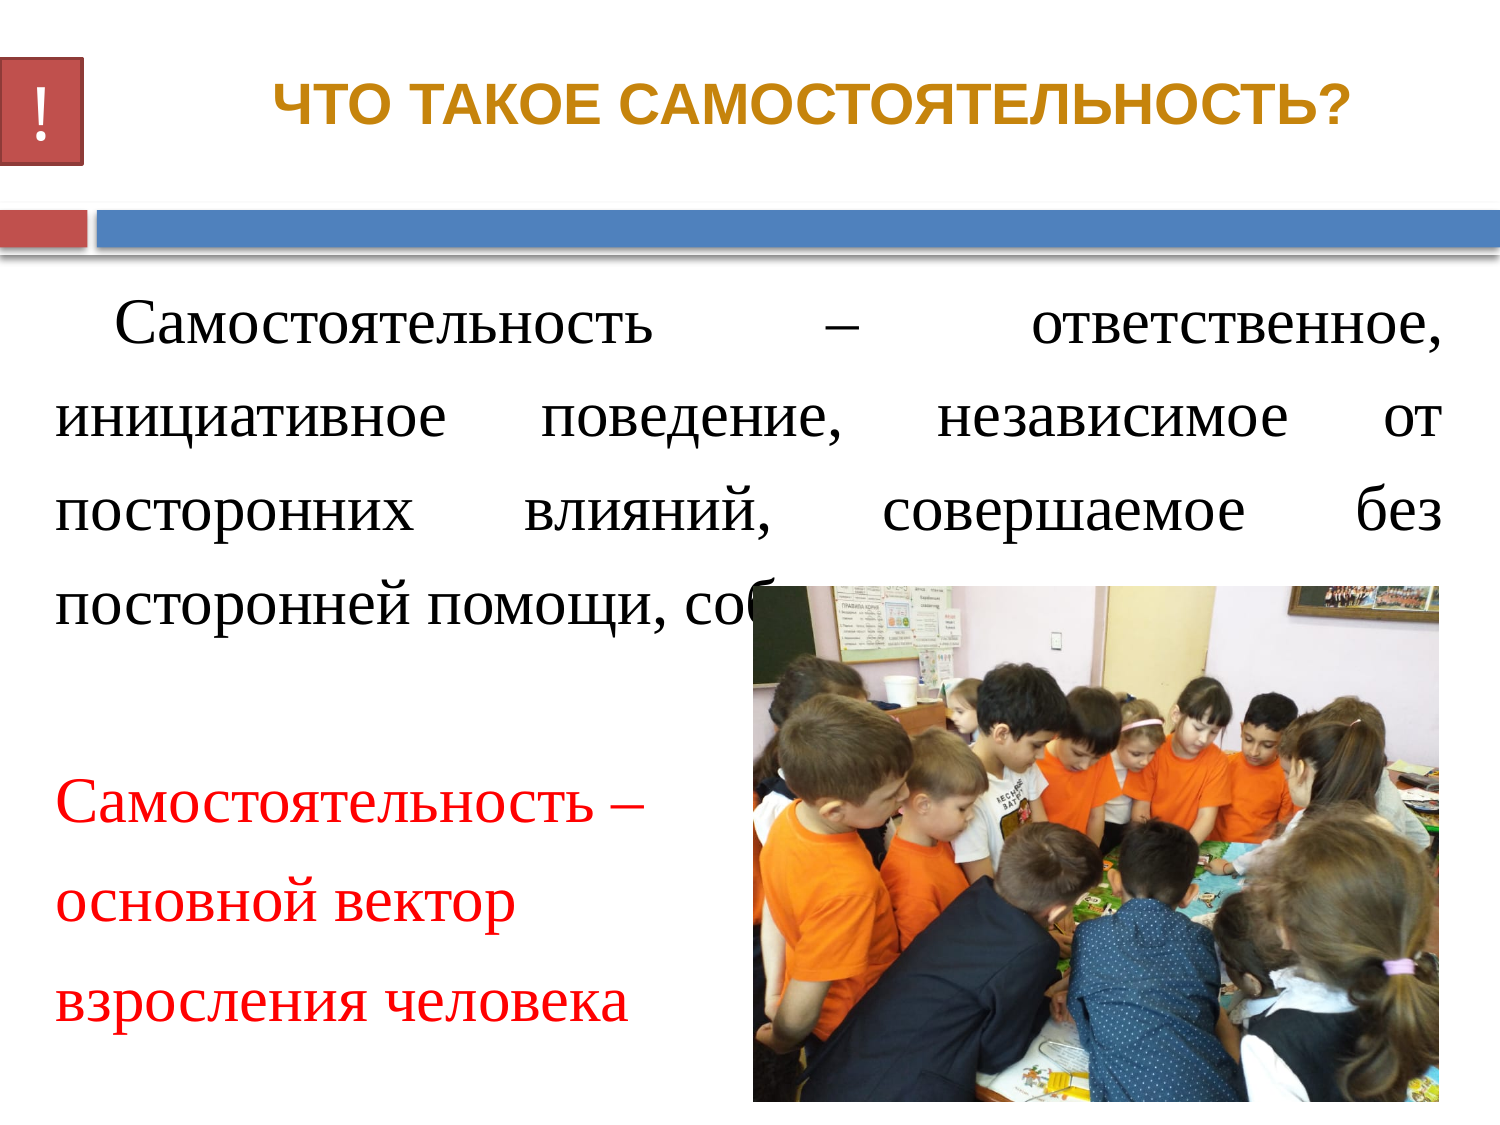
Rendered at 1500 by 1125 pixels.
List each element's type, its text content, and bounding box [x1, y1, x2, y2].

picture [752, 585, 1439, 1102]
text_box ! [0, 57, 84, 166]
text_box ЧТО ТАКОЕ САМОСТОЯТЕЛЬНОСТЬ? [257, 58, 1416, 144]
list Самостоятельность – ответственное, инициативное поведение, независимое от посторонних влияний, совершаемое без посторонней помощи, собственными силами. Самостоятельность – основной вектор взросления человека [41, 255, 1459, 1047]
